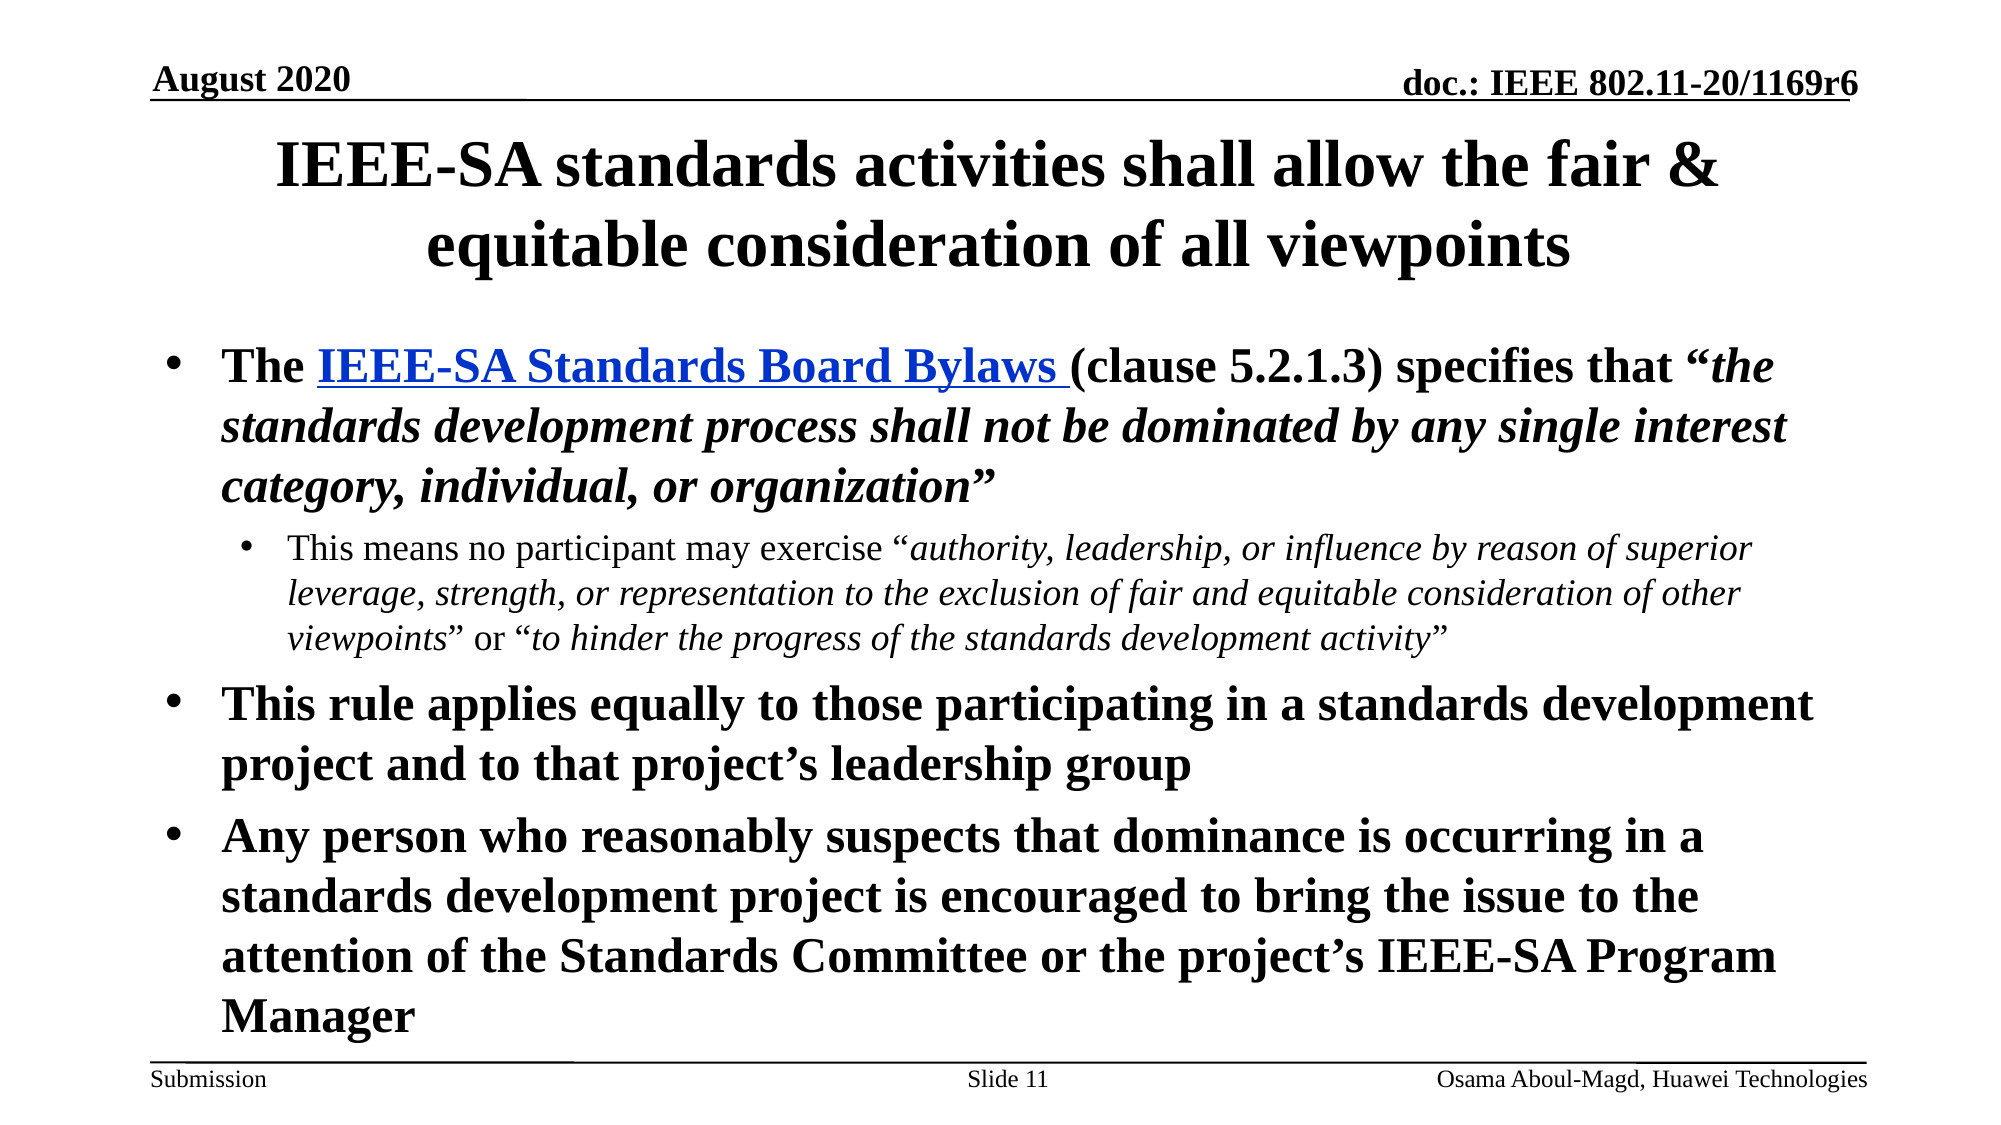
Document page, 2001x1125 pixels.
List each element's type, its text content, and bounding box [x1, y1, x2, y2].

slide_number Slide 11 [950, 1061, 1067, 1123]
footer Osama Aboul-Magd, Huawei Technologies [1171, 1061, 1869, 1093]
title IEEE-SA standards activities shall allow the fair & equitable consideration of all viewpoints [149, 112, 1850, 288]
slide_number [152, 54, 563, 100]
list The IEEE-SA Standards Board Bylaws (clause 5.2.1.3) specifies that “the standards development process shall not be dominated by any single interest category, individual, or organization” This means no participant may exercise “authority, leadership, or influence by reason of superior leverage, strength, or representation to the exclusion of fair and equitable consideration of other viewpoints” or “to hinder the progress of the standards development activity” This rule applies equally to those participating in a standards development project and to that project’s leadership group Any person who reasonably suspects that dominance is occurring in a standards development project is encouraged to bring the issue to the attention of the Standards Committee or the project’s IEEE-SA Program Manager [149, 324, 1850, 1000]
